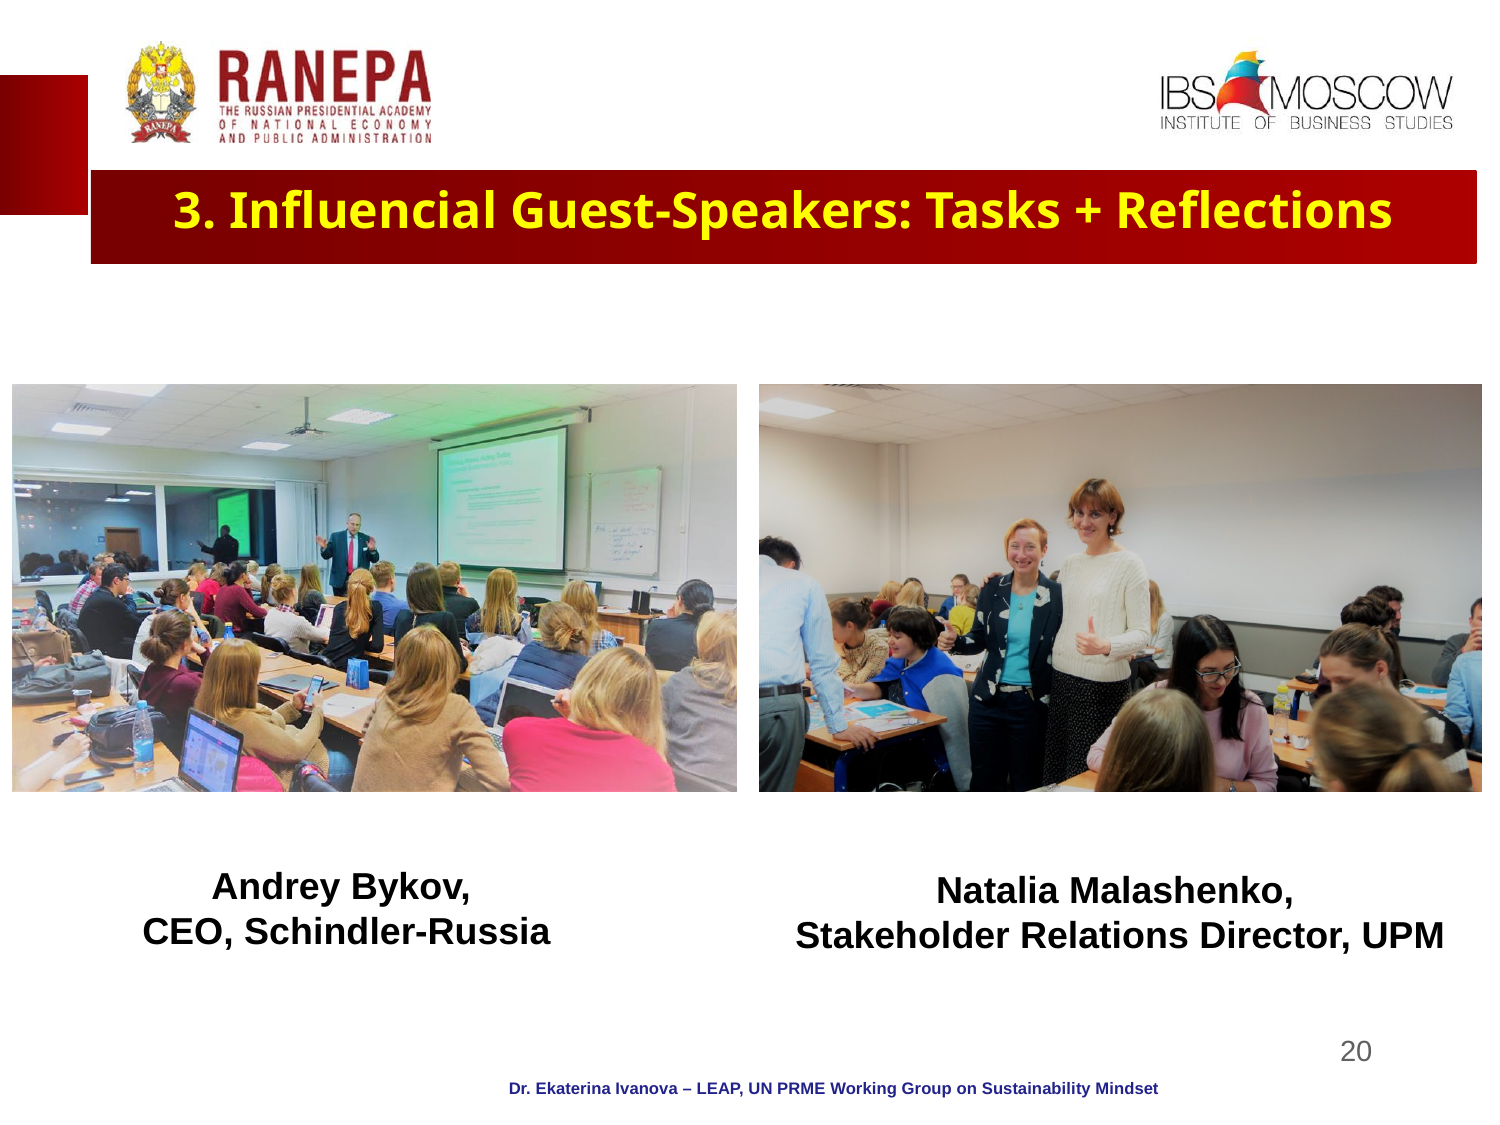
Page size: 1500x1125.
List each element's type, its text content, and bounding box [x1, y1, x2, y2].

slide_number 20 [1074, 1024, 1388, 1070]
text_box Natalia Malashenko, Stakeholder Relations Director, UPM [780, 858, 1461, 963]
text_box 3. Influencial Guest-Speakers: Tasks + Reflections [90, 170, 1477, 264]
text_box Andrey Bykov, CEO, Schindler-Russia [127, 854, 566, 960]
picture [124, 40, 431, 143]
text_box [0, 75, 88, 215]
text_box Dr. Ekaterina Ivanova – LEAP, UN PRME Working Group on Sustainability Mindset [47, 1070, 1471, 1106]
picture [758, 384, 1483, 792]
picture [1140, 38, 1475, 143]
picture [12, 384, 737, 792]
